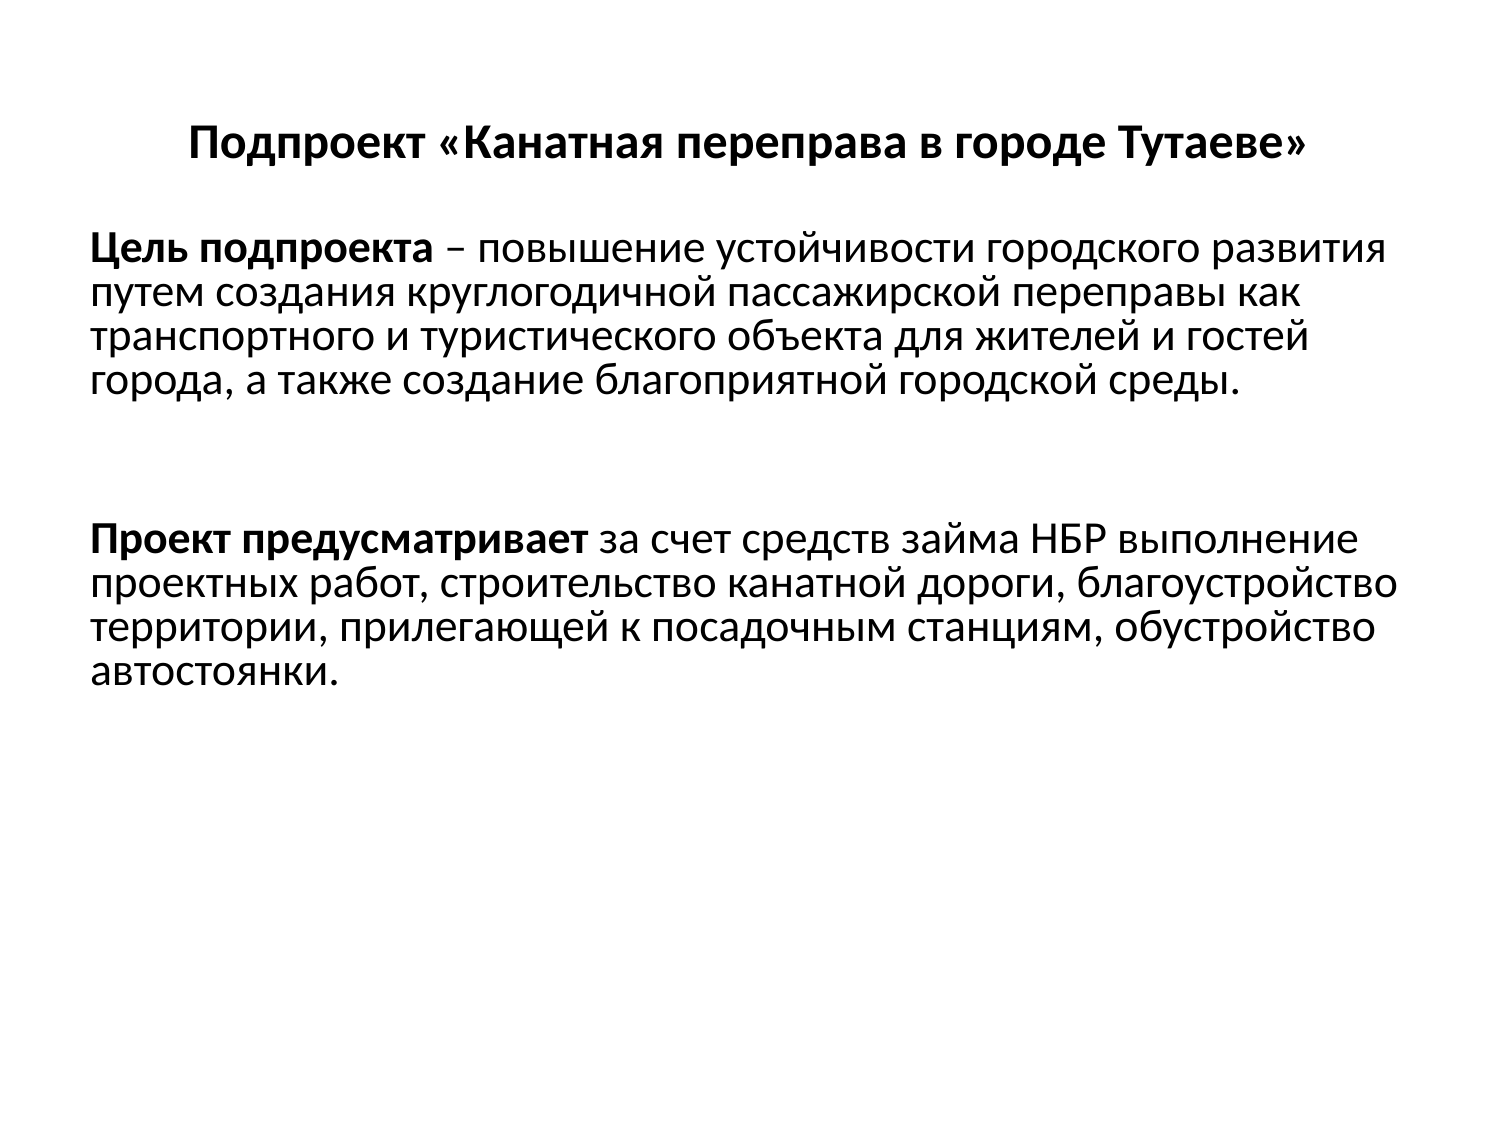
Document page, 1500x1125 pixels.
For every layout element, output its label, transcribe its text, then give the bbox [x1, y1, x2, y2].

list Цель подпроекта – повышение устойчивости городского развития путем создания круглогодичной пассажирской переправы как транспортного и туристического объекта для жителей и гостей города, а также создание благоприятной городской среды. Проект предусматривает за счет средств займа НБР выполнение проектных работ, строительство канатной дороги, благоустройство территории, прилегающей к посадочным станциям, обустройство автостоянки. [75, 219, 1425, 1059]
title Подпроект «Канатная переправа в городе Тутаеве» [75, 45, 1425, 219]
